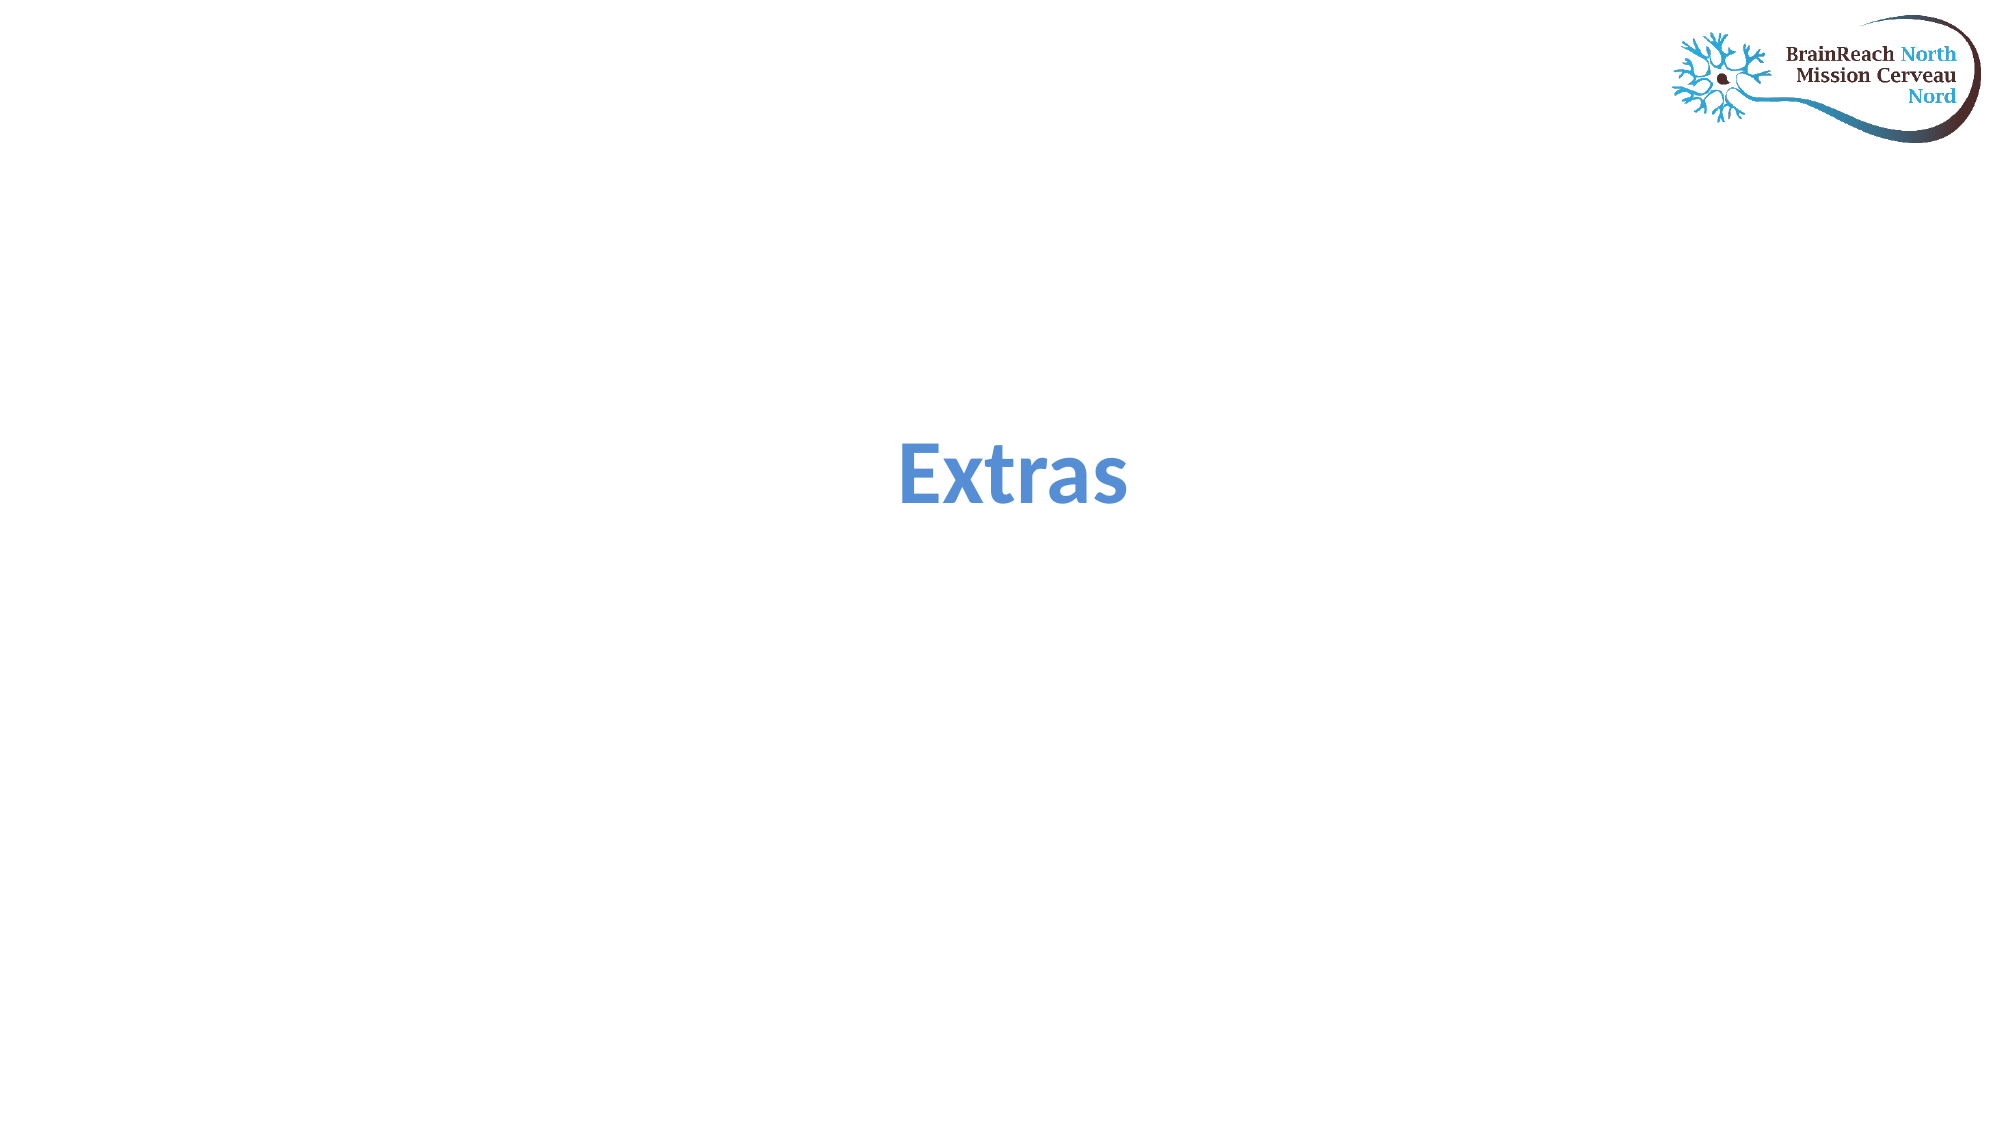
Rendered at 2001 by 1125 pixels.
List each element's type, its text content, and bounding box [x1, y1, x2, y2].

picture [1672, 14, 1981, 143]
title Extras [338, 373, 1689, 561]
